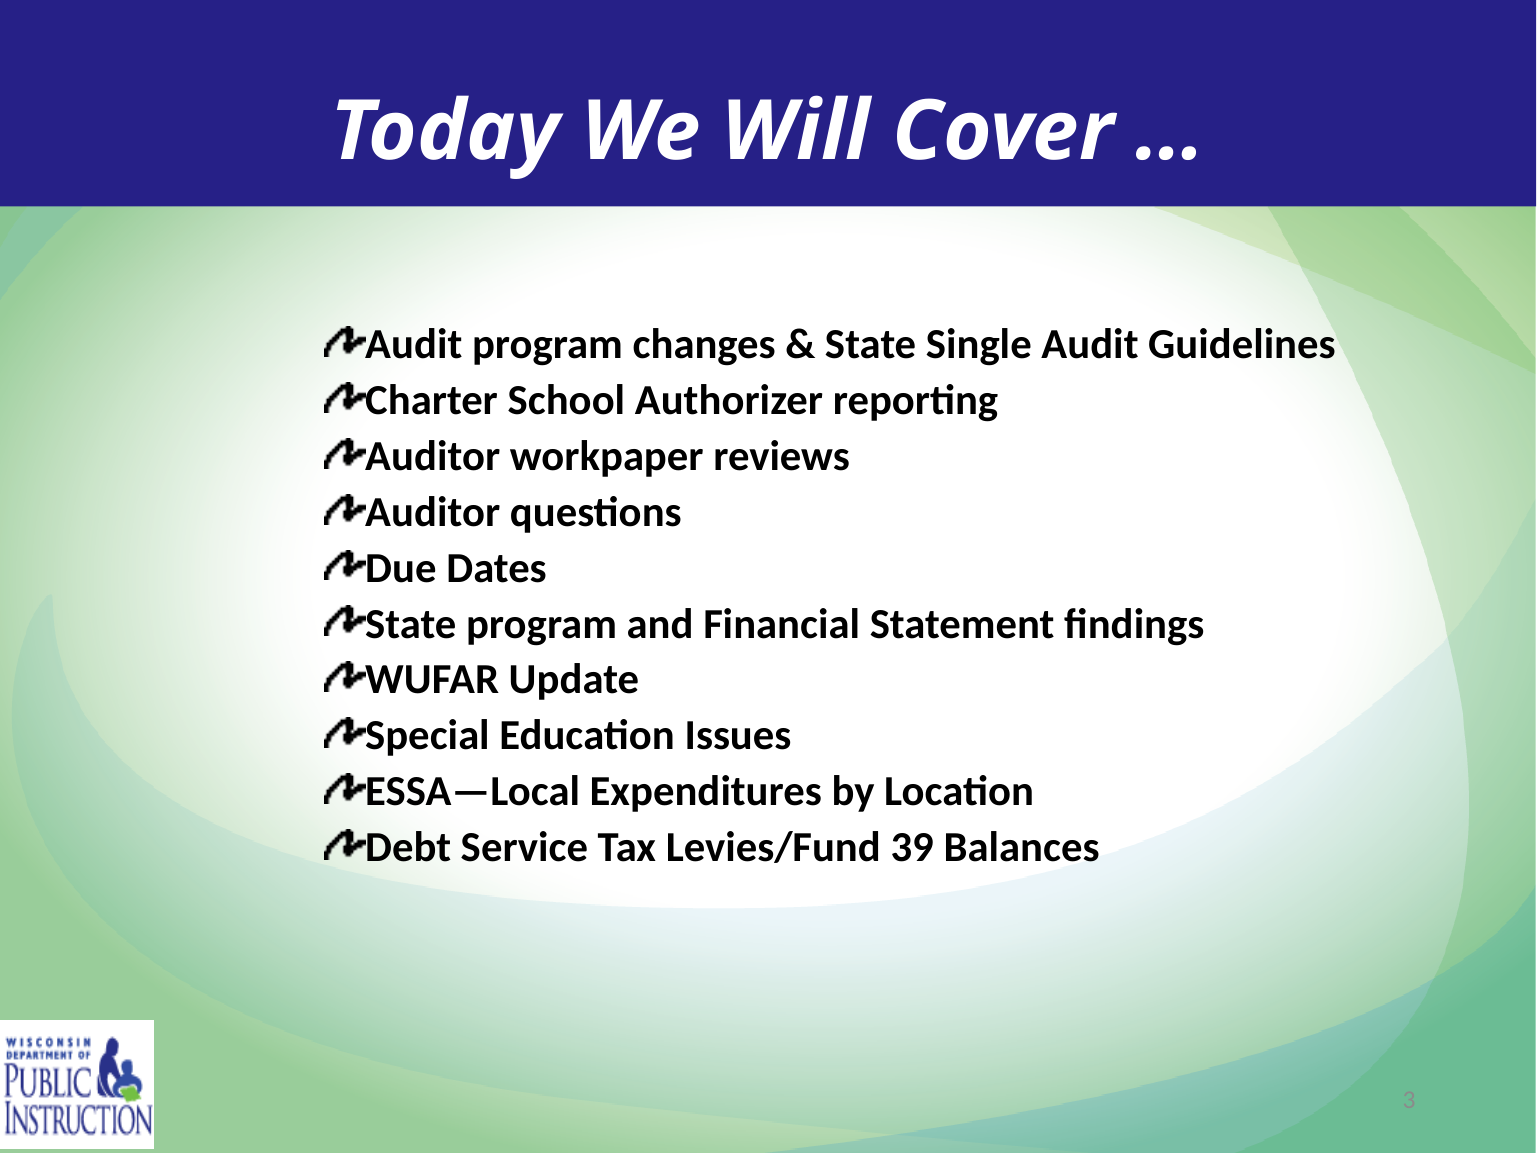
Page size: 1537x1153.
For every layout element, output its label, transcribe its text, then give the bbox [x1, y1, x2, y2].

list Audit program changes & State Single Audit Guidelines Charter School Authorizer reporting Auditor workpaper reviews Auditor questions Due Dates State program and Financial Statement findings WUFAR Update Special Education Issues ESSA—Local Expenditures by Location Debt Service Tax Levies/Fund 39 Balances [156, 308, 1371, 959]
title Today We Will Cover … [0, 0, 1537, 266]
picture [0, 266, 1536, 1153]
slide_number 3 [1084, 1067, 1431, 1130]
